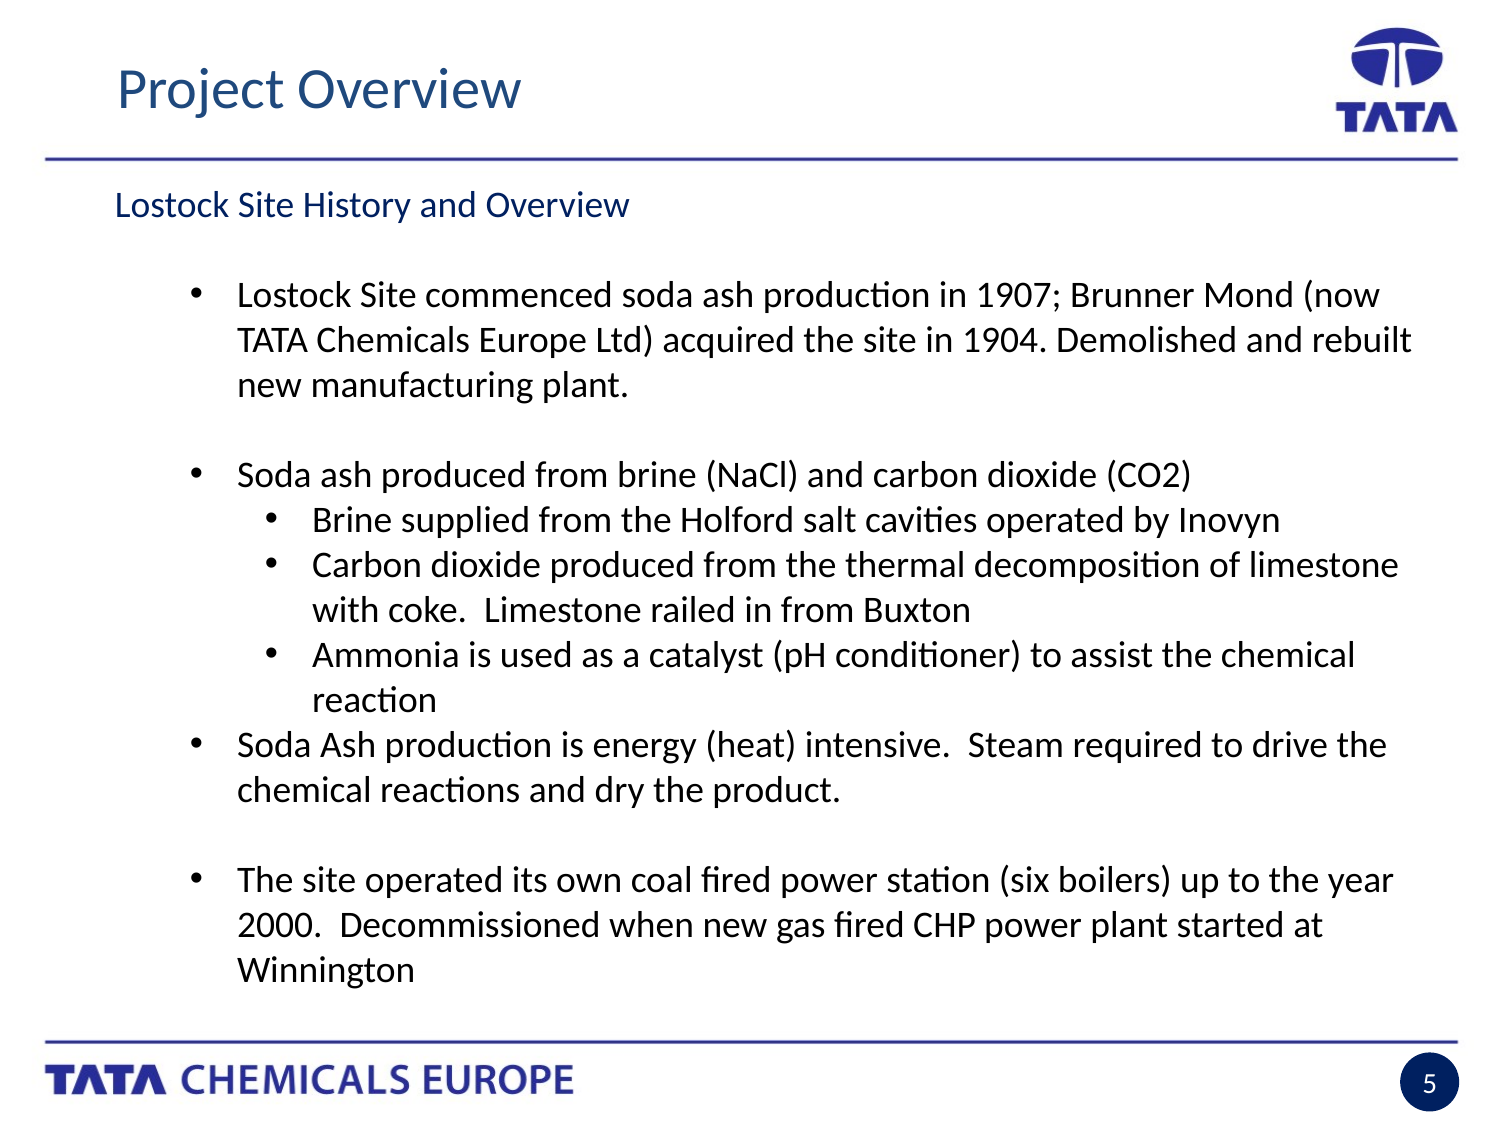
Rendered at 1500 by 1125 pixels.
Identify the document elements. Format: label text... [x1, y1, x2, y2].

slide_number 5 [1447, 1058, 1460, 1106]
text_box Project Overview [102, 42, 564, 128]
text_box Lostock Site History and Overview Lostock Site commenced soda ash production in 1907; Brunner Mond (now TATA Chemicals Europe Ltd) acquired the site in 1904. Demolished and rebuilt new manufacturing plant. Soda ash produced from brine (NaCl) and carbon dioxide (CO2) Brine supplied from the Holford salt cavities operated by Inovyn Carbon dioxide produced from the thermal decomposition of limestone with coke. Limestone railed in from Buxton Ammonia is used as a catalyst (pH conditioner) to assist the chemical reaction Soda Ash production is energy (heat) intensive. Steam required to drive the chemical reactions and dry the product. The site operated its own coal fired power station (six boilers) up to the year 2000. Decommissioned when new gas fired CHP power plant started at Winnington [100, 172, 1447, 1125]
picture [12, 19, 1483, 1106]
